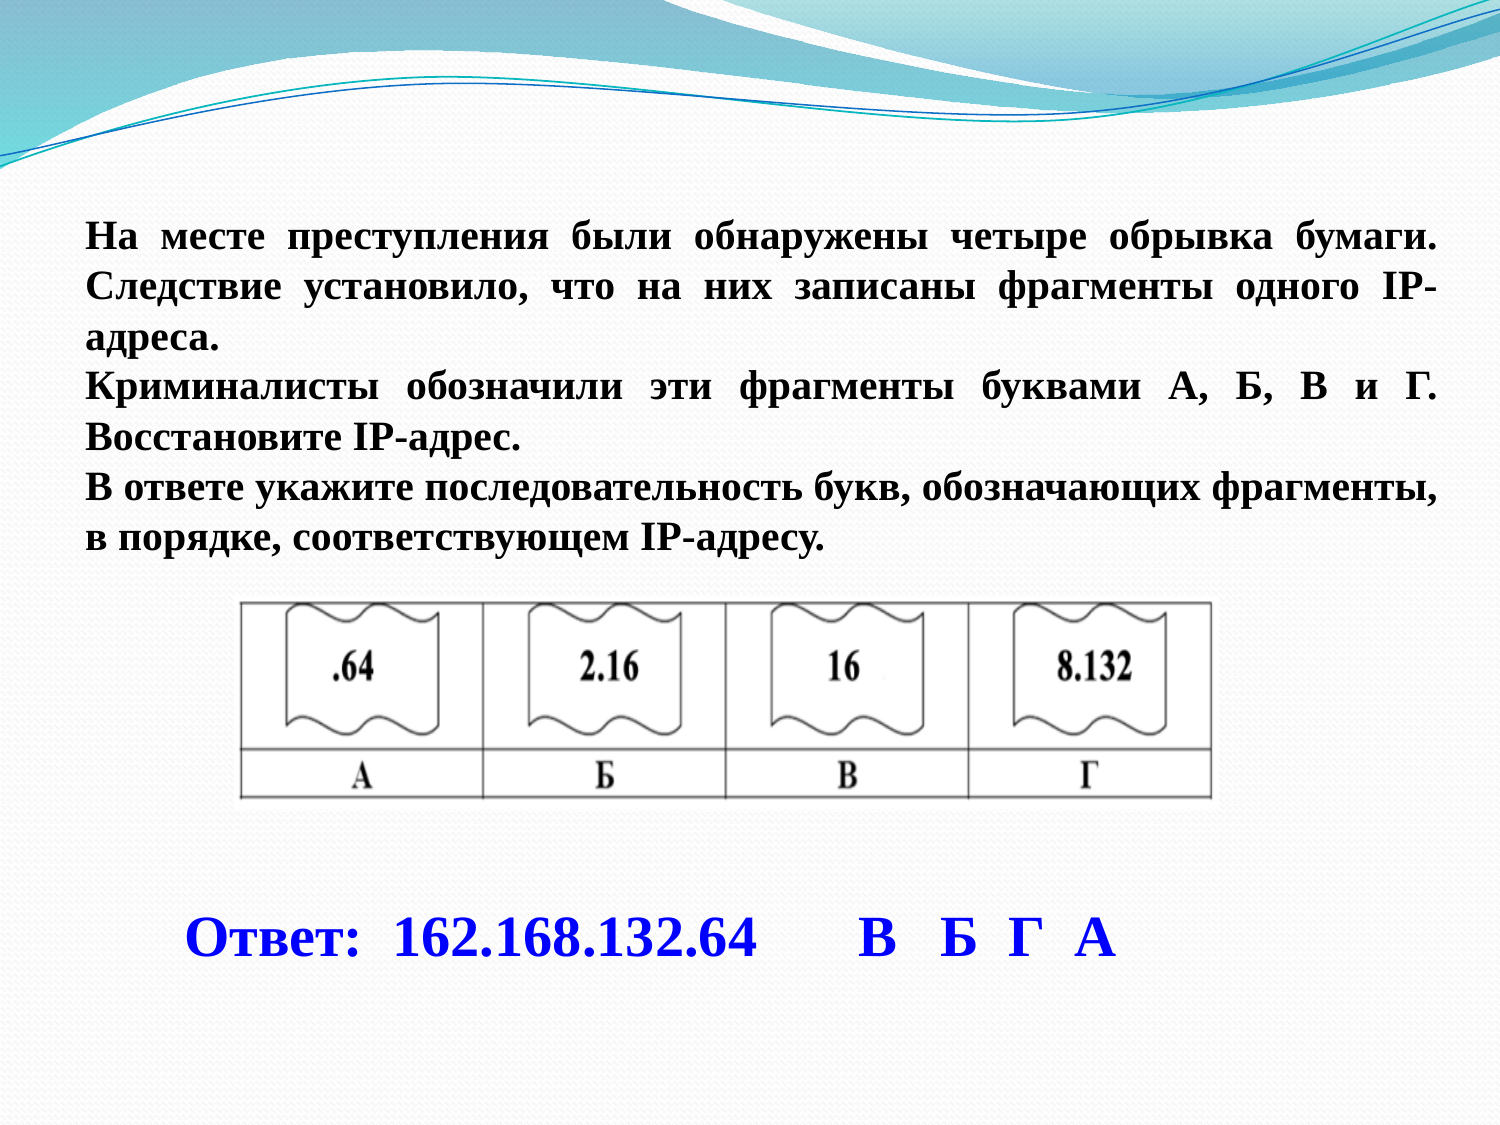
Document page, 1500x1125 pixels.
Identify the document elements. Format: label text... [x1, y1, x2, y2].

picture [234, 597, 1219, 809]
text_box На месте преступления были обнаружены четыре обрывка бумаги. Следствие установило, что на них записаны фрагменты одного IP-адреса. Криминалисты обозначили эти фрагменты буквами А, Б, В и Г. Восстановите IP-адрес. В ответе укажите последовательность букв, обозначающих фрагменты, в порядке, соответствующем IP-адресу. [70, 200, 1454, 566]
text_box Ответ: 162.168.132.64 В Б Г А [169, 890, 1132, 976]
